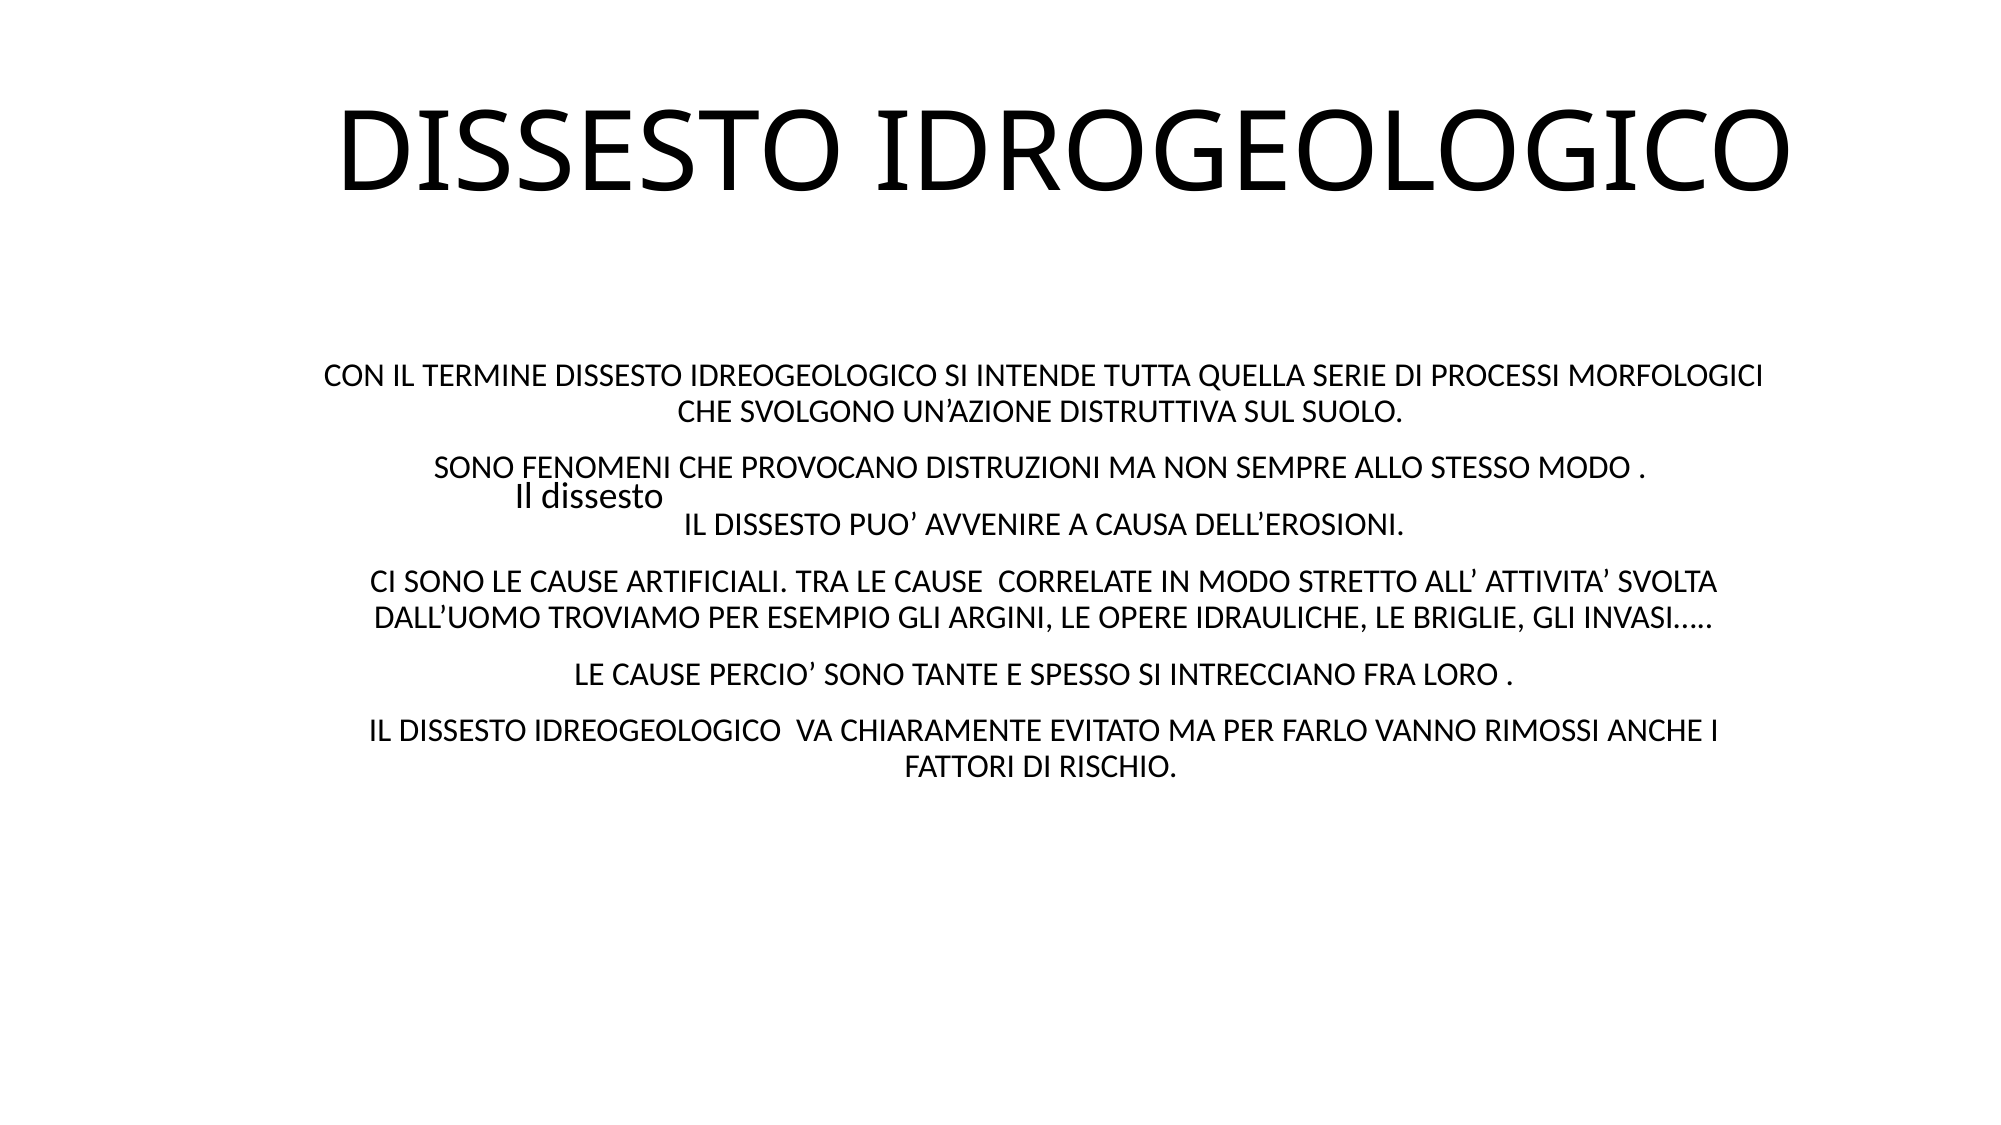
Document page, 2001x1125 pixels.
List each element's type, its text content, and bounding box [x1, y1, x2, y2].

text_box Il dissesto [500, 463, 1500, 524]
subtitle CON IL TERMINE DISSESTO IDREOGEOLOGICO SI INTENDE TUTTA QUELLA SERIE DI PROCESSI MORFOLOGICI CHE SVOLGONO UN’AZIONE DISTRUTTIVA SUL SUOLO. SONO FENOMENI CHE PROVOCANO DISTRUZIONI MA NON SEMPRE ALLO STESSO MODO . IL DISSESTO PUO’ AVVENIRE A CAUSA DELL’EROSIONI. CI SONO LE CAUSE ARTIFICIALI. TRA LE CAUSE CORRELATE IN MODO STRETTO ALL’ ATTIVITA’ SVOLTA DALL’UOMO TROVIAMO PER ESEMPIO GLI ARGINI, LE OPERE IDRAULICHE, LE BRIGLIE, GLI INVASI….. LE CAUSE PERCIO’ SONO TANTE E SPESSO SI INTRECCIANO FRA LORO . IL DISSESTO IDREOGEOLOGICO VA CHIARAMENTE EVITATO MA PER FARLO VANNO RIMOSSI ANCHE I FATTORI DI RISCHIO. [294, 350, 1795, 829]
title DISSESTO IDROGEOLOGICO [315, 79, 1816, 222]
